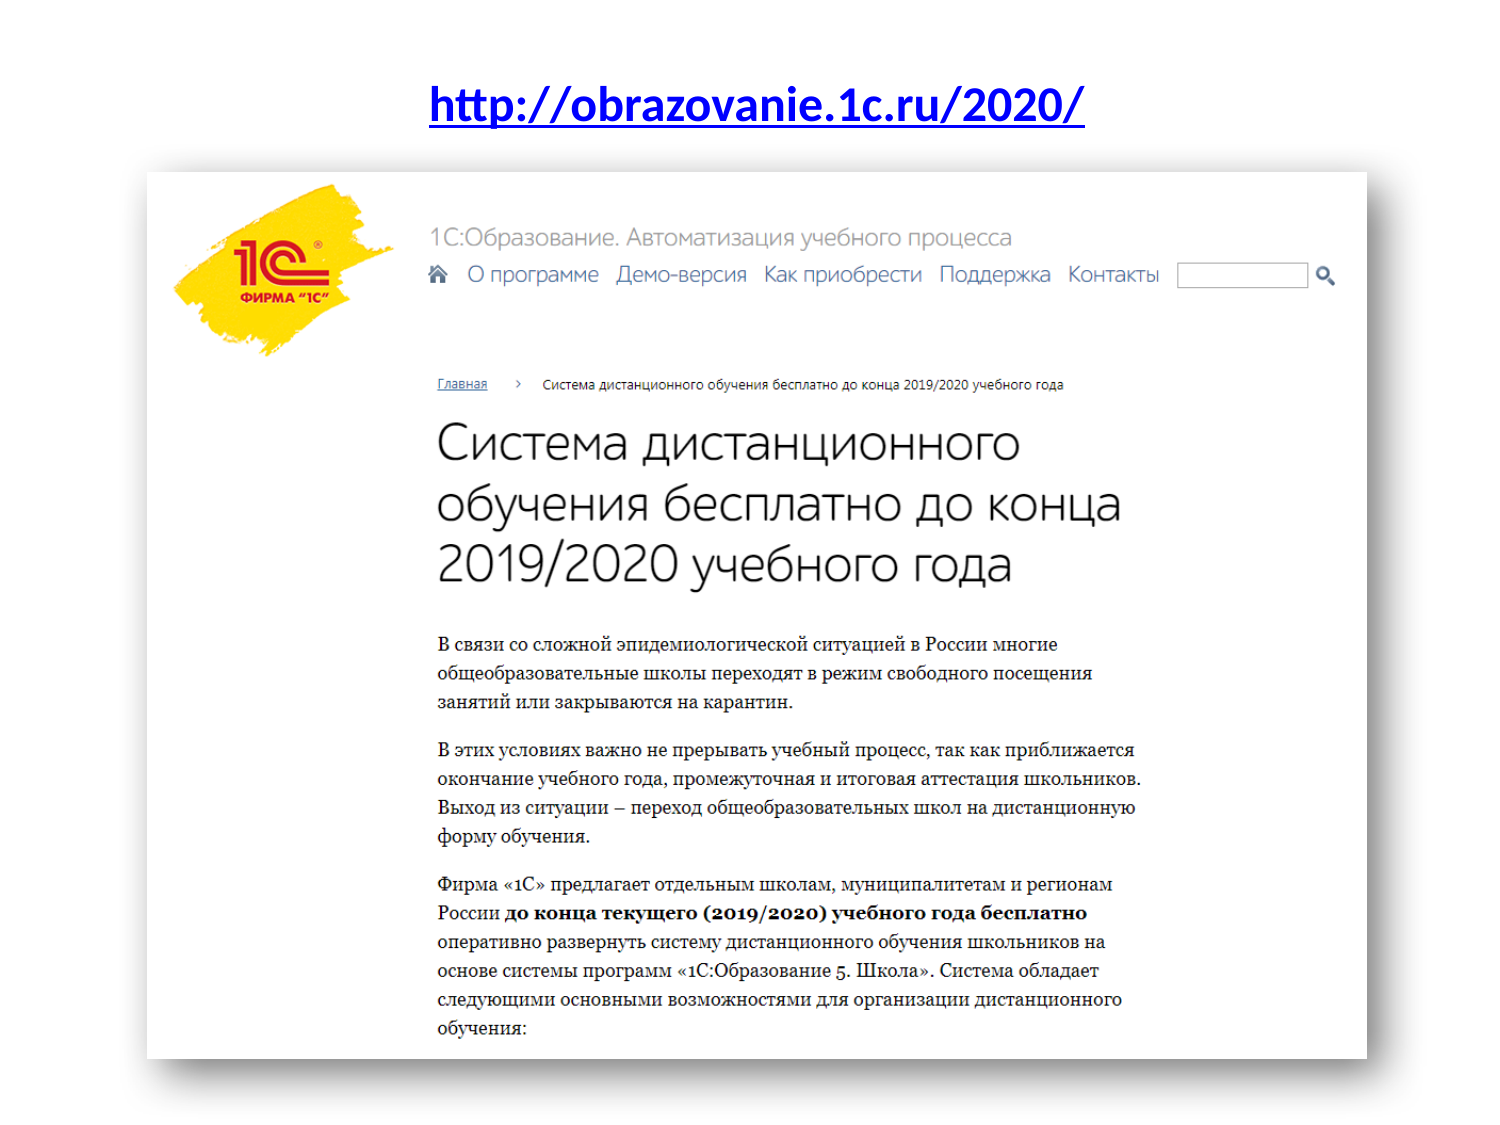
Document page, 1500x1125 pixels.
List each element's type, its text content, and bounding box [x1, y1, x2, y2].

text_box http://obrazovanie.1c.ru/2020/ [414, 64, 1100, 139]
picture [147, 172, 1367, 1059]
